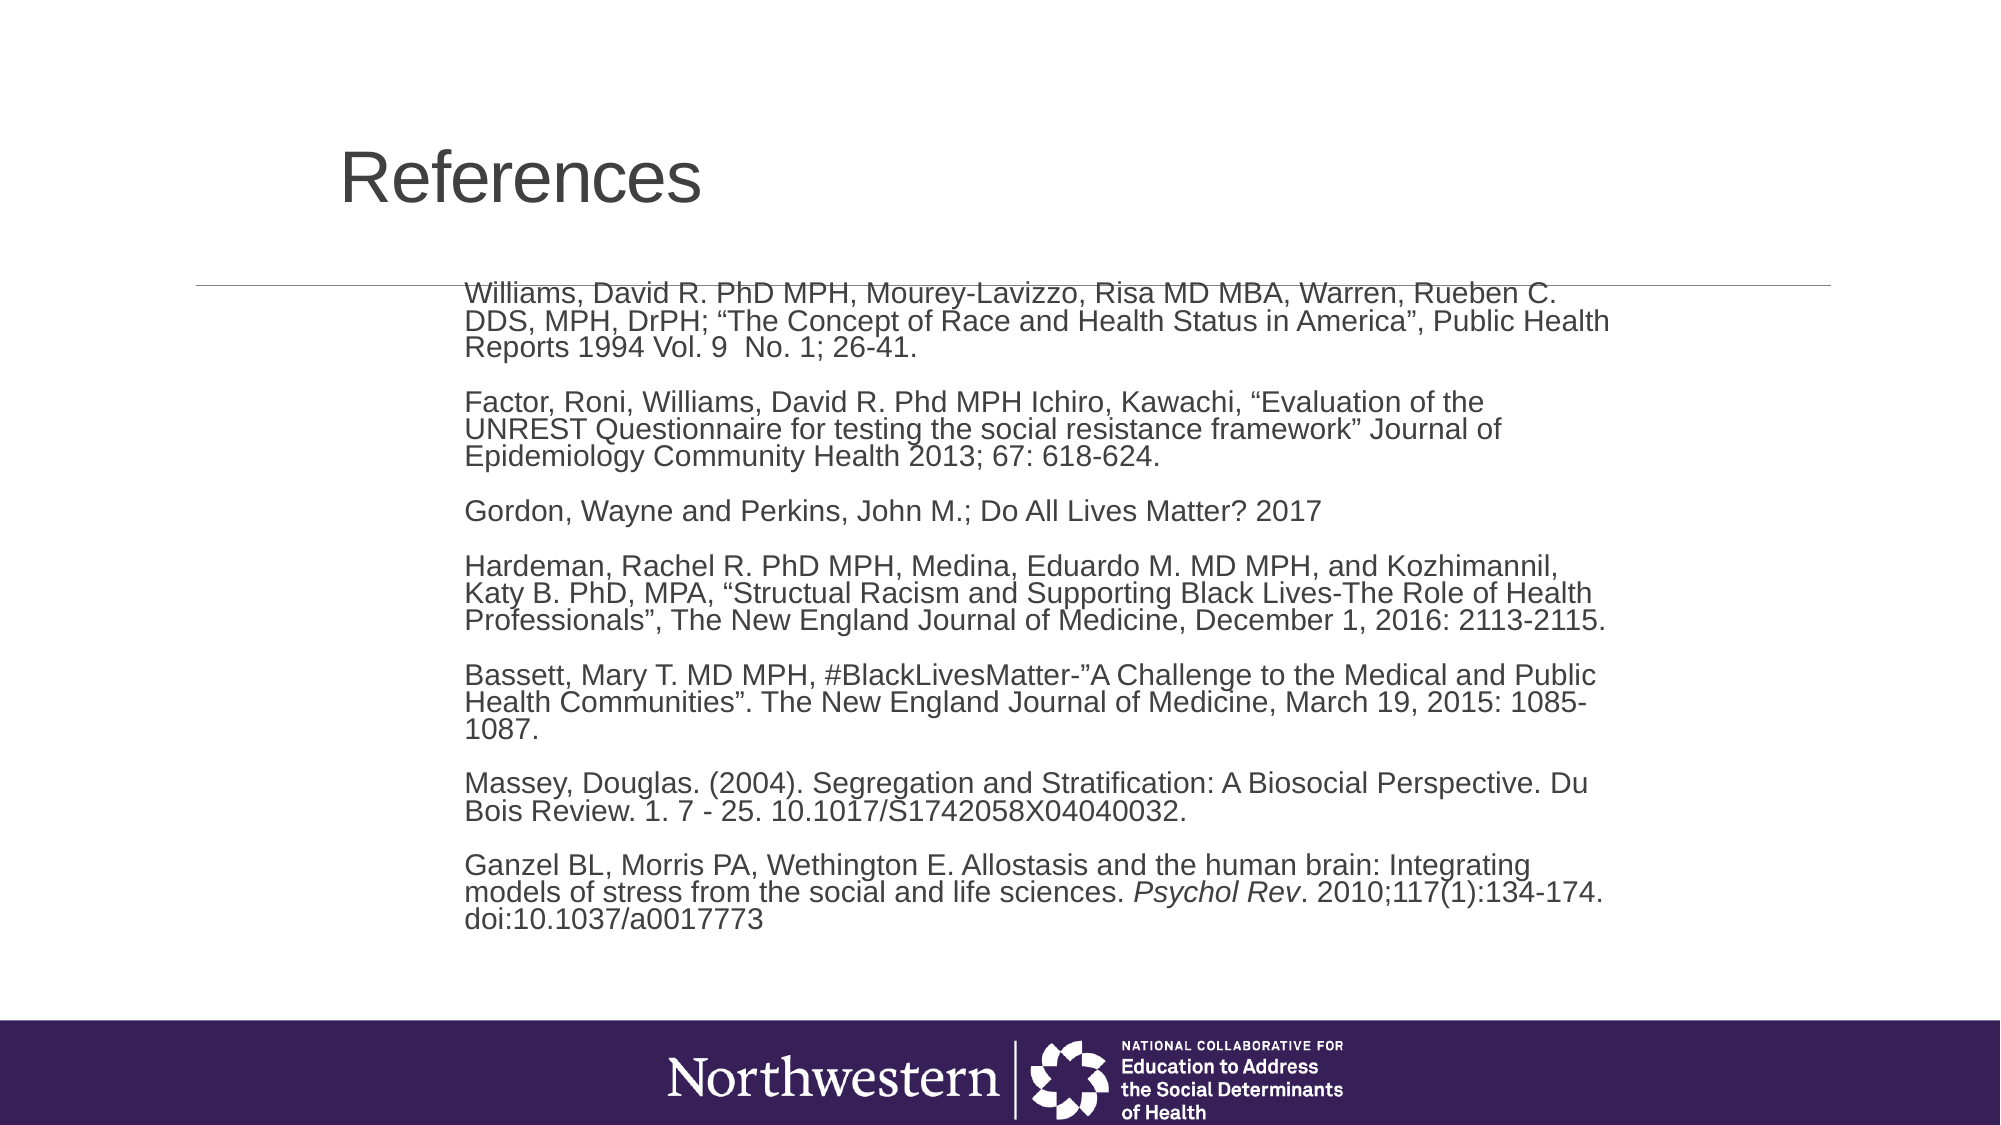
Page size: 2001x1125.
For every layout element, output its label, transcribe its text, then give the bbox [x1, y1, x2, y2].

picture [667, 1050, 1343, 1120]
title References [324, 125, 1675, 225]
list Williams, David R. PhD MPH, Mourey-Lavizzo, Risa MD MBA, Warren, Rueben C. DDS, MPH, DrPH; “The Concept of Race and Health Status in America”, Public Health Reports 1994 Vol. 9 No. 1; 26-41. Factor, Roni, Williams, David R. Phd MPH Ichiro, Kawachi, “Evaluation of the UNREST Questionnaire for testing the social resistance framework” Journal of Epidemiology Community Health 2013; 67: 618-624. Gordon, Wayne and Perkins, John M.; Do All Lives Matter? 2017 Hardeman, Rachel R. PhD MPH, Medina, Eduardo M. MD MPH, and Kozhimannil, Katy B. PhD, MPA, “Structual Racism and Supporting Black Lives-The Role of Health Professionals”, The New England Journal of Medicine, December 1, 2016: 2113-2115. Bassett, Mary T. MD MPH, #BlackLivesMatter-”A Challenge to the Medical and Public Health Communities”. The New England Journal of Medicine, March 19, 2015: 1085-1087. Massey, Douglas. (2004). Segregation and Stratification: A Biosocial Perspective. Du Bois Review. 1. 7 - 25. 10.1017/S1742058X04040032. Ganzel BL, Morris PA, Wethington E. Allostasis and the human brain: Integrating models of stress from the social and life sciences. Psychol Rev. 2010;117(1):134-174. doi:10.1037/a0017773 [450, 275, 1613, 1050]
